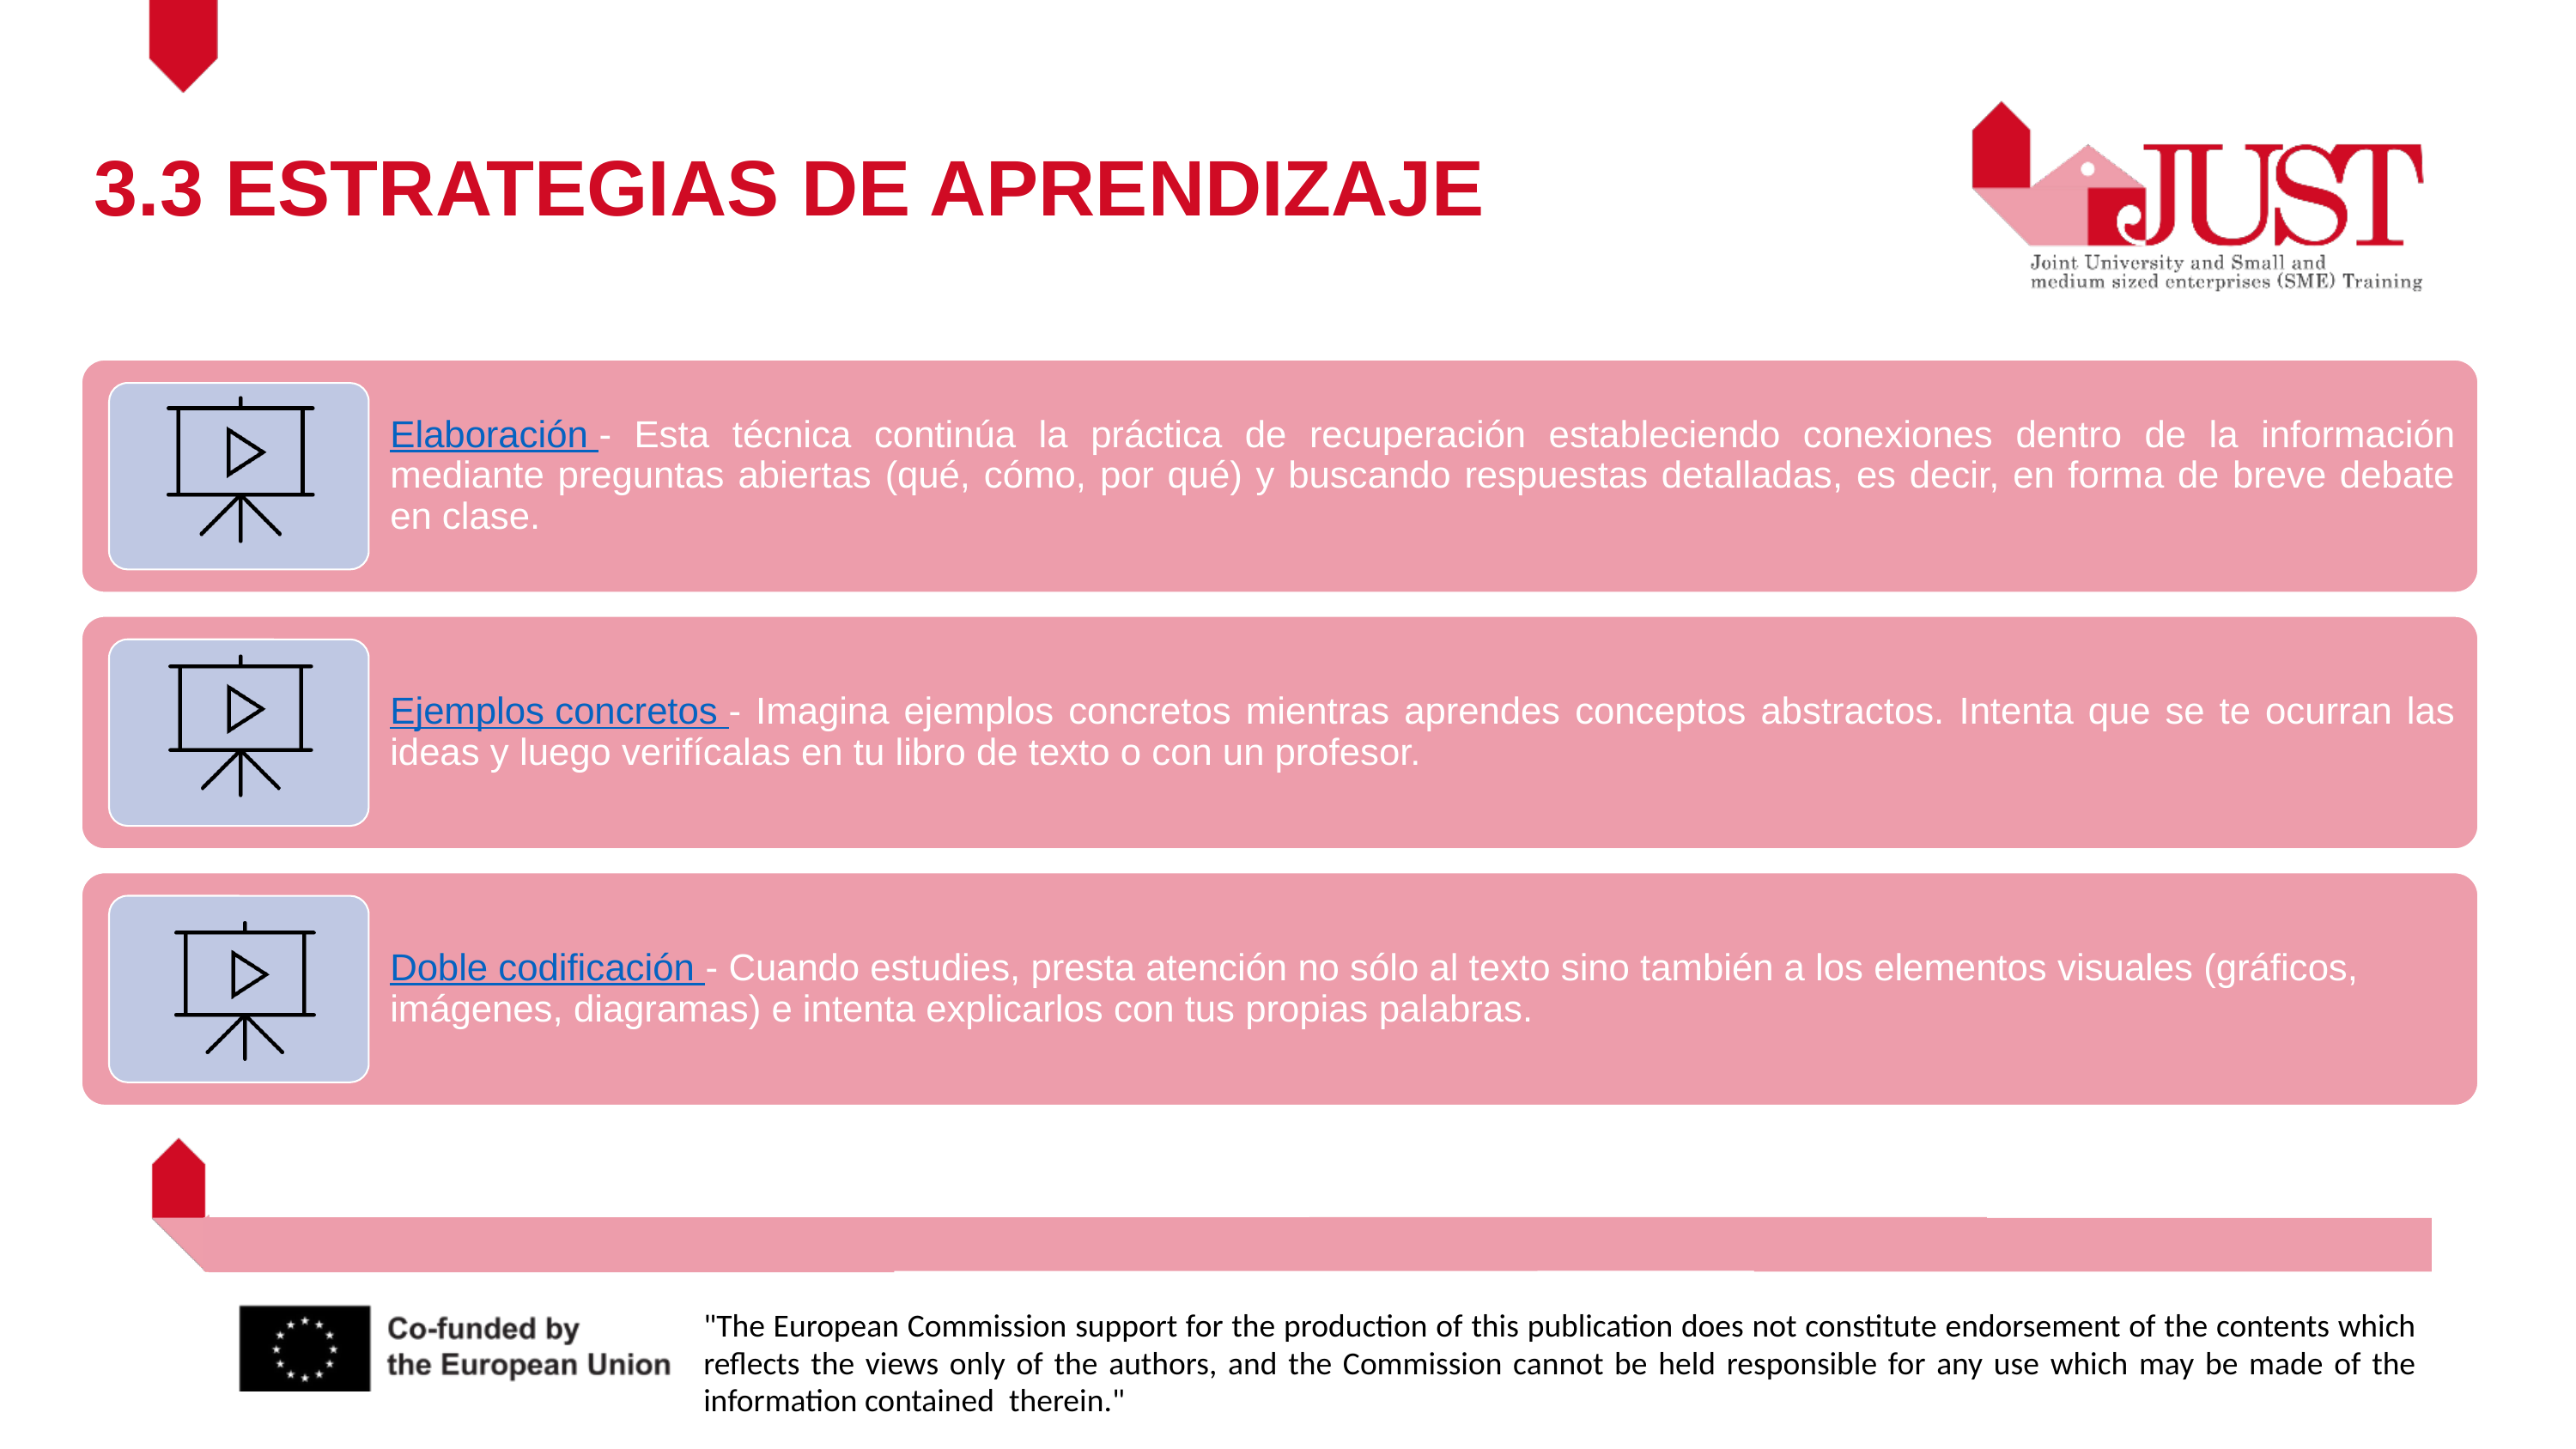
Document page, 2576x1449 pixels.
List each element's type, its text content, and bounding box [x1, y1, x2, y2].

picture [153, 897, 337, 1082]
picture [233, 1300, 702, 1391]
picture [147, 630, 334, 818]
picture [1965, 96, 2432, 302]
text_box 3.3 ESTRATEGIAS DE APRENDIZAJE [81, 130, 2072, 238]
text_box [81, 359, 2479, 1106]
picture [144, 0, 228, 100]
picture [144, 1133, 210, 1287]
picture [143, 372, 337, 565]
